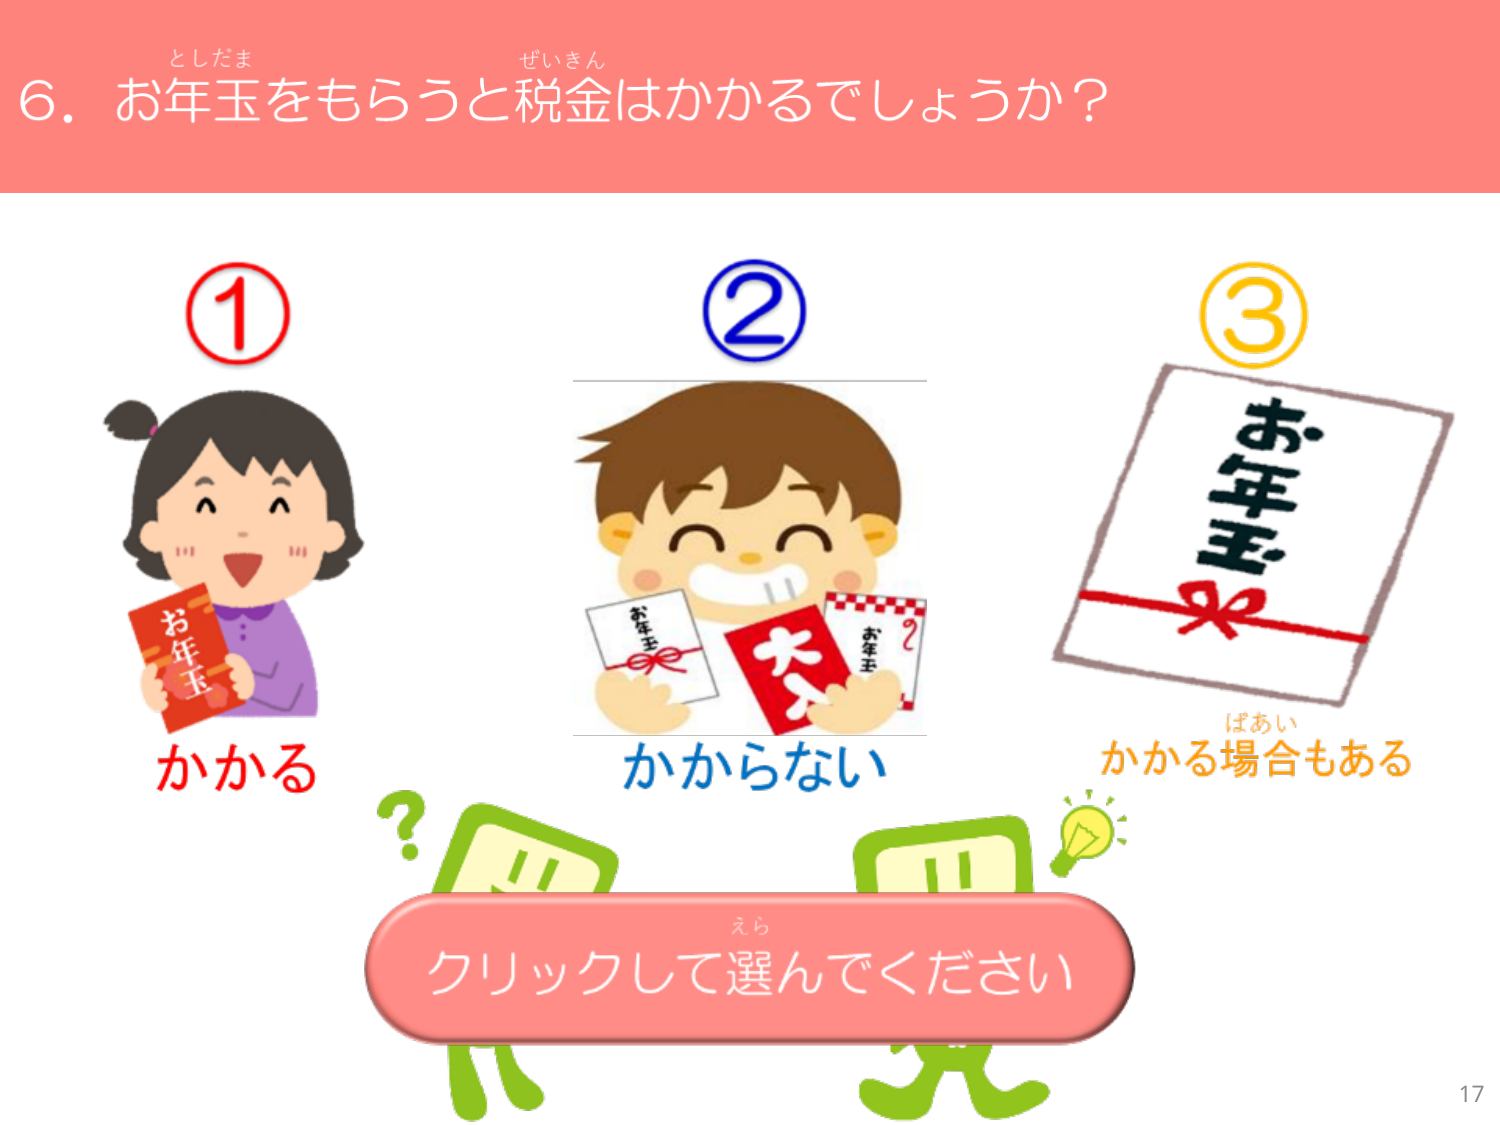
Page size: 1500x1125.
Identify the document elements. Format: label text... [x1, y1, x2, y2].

picture [72, 205, 1483, 1125]
slide_number 16 [1162, 1065, 1500, 1125]
picture [0, 0, 1500, 193]
